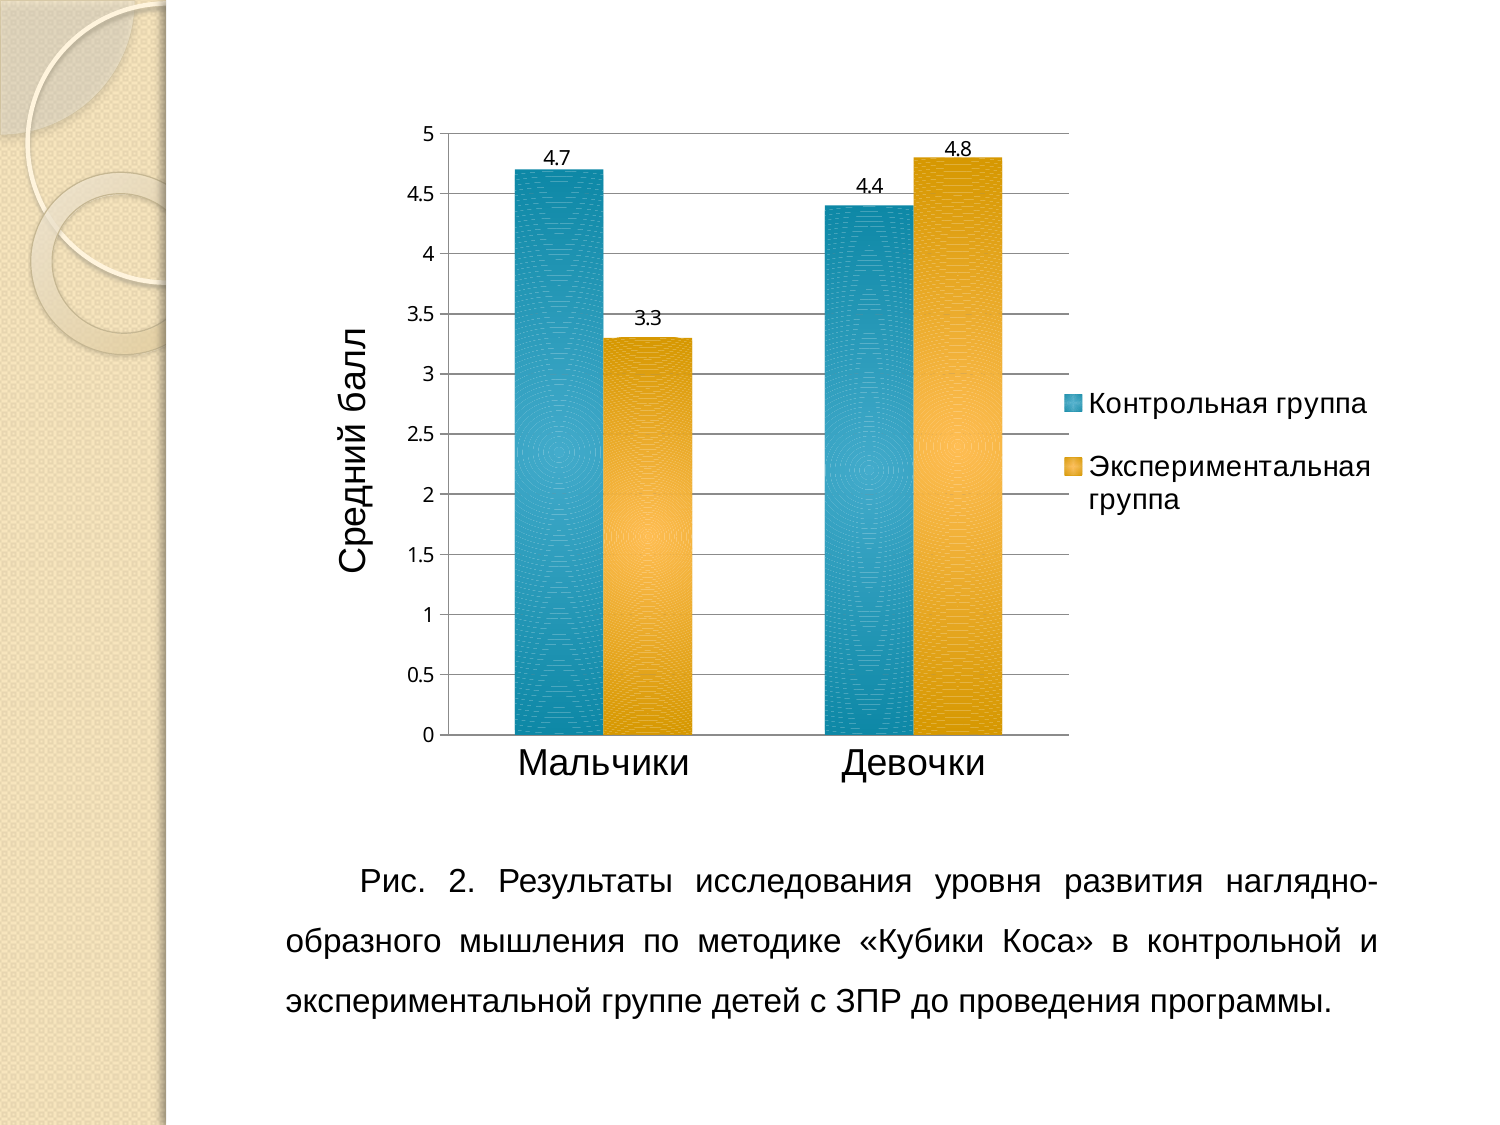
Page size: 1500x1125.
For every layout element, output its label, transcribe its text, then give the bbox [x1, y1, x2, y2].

list Рис. 2. Результаты исследования уровня развития наглядно-образного мышления по методике «Кубики Коса» в контрольной и экспериментальной группе детей с ЗПР до проведения программы. [210, 832, 1395, 1079]
chart [292, 105, 1430, 798]
